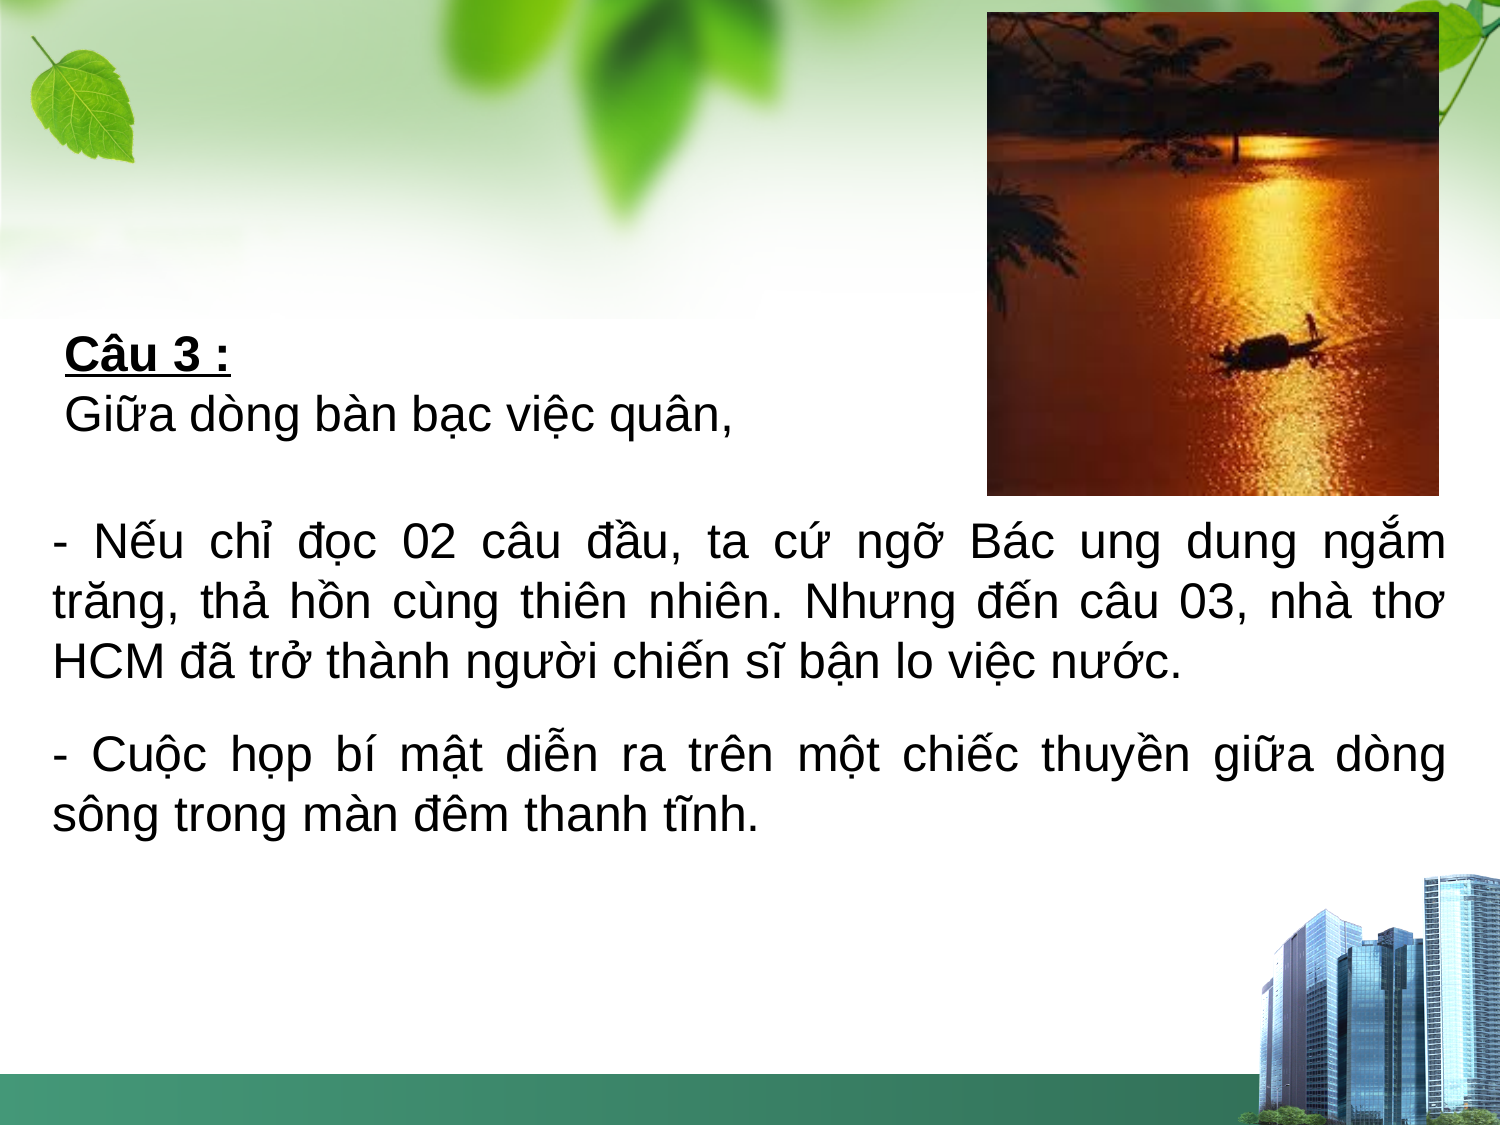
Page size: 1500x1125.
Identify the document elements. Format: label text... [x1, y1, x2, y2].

text_box Câu 3 : Giữa dòng bàn bạc việc quân, [49, 313, 938, 449]
picture [0, 0, 1500, 496]
text_box - Nếu chỉ đọc 02 câu đầu, ta cứ ngỡ Bác ung dung ngắm trăng, thả hồn cùng thiên nhiên. Nhưng đến câu 03, nhà thơ HCM đã trở thành người chiến sĩ bận lo việc nước. [37, 501, 1463, 696]
text_box - Cuộc họp bí mật diễn ra trên một chiếc thuyền giữa dòng sông trong màn đêm thanh tĩnh. [37, 713, 1463, 849]
